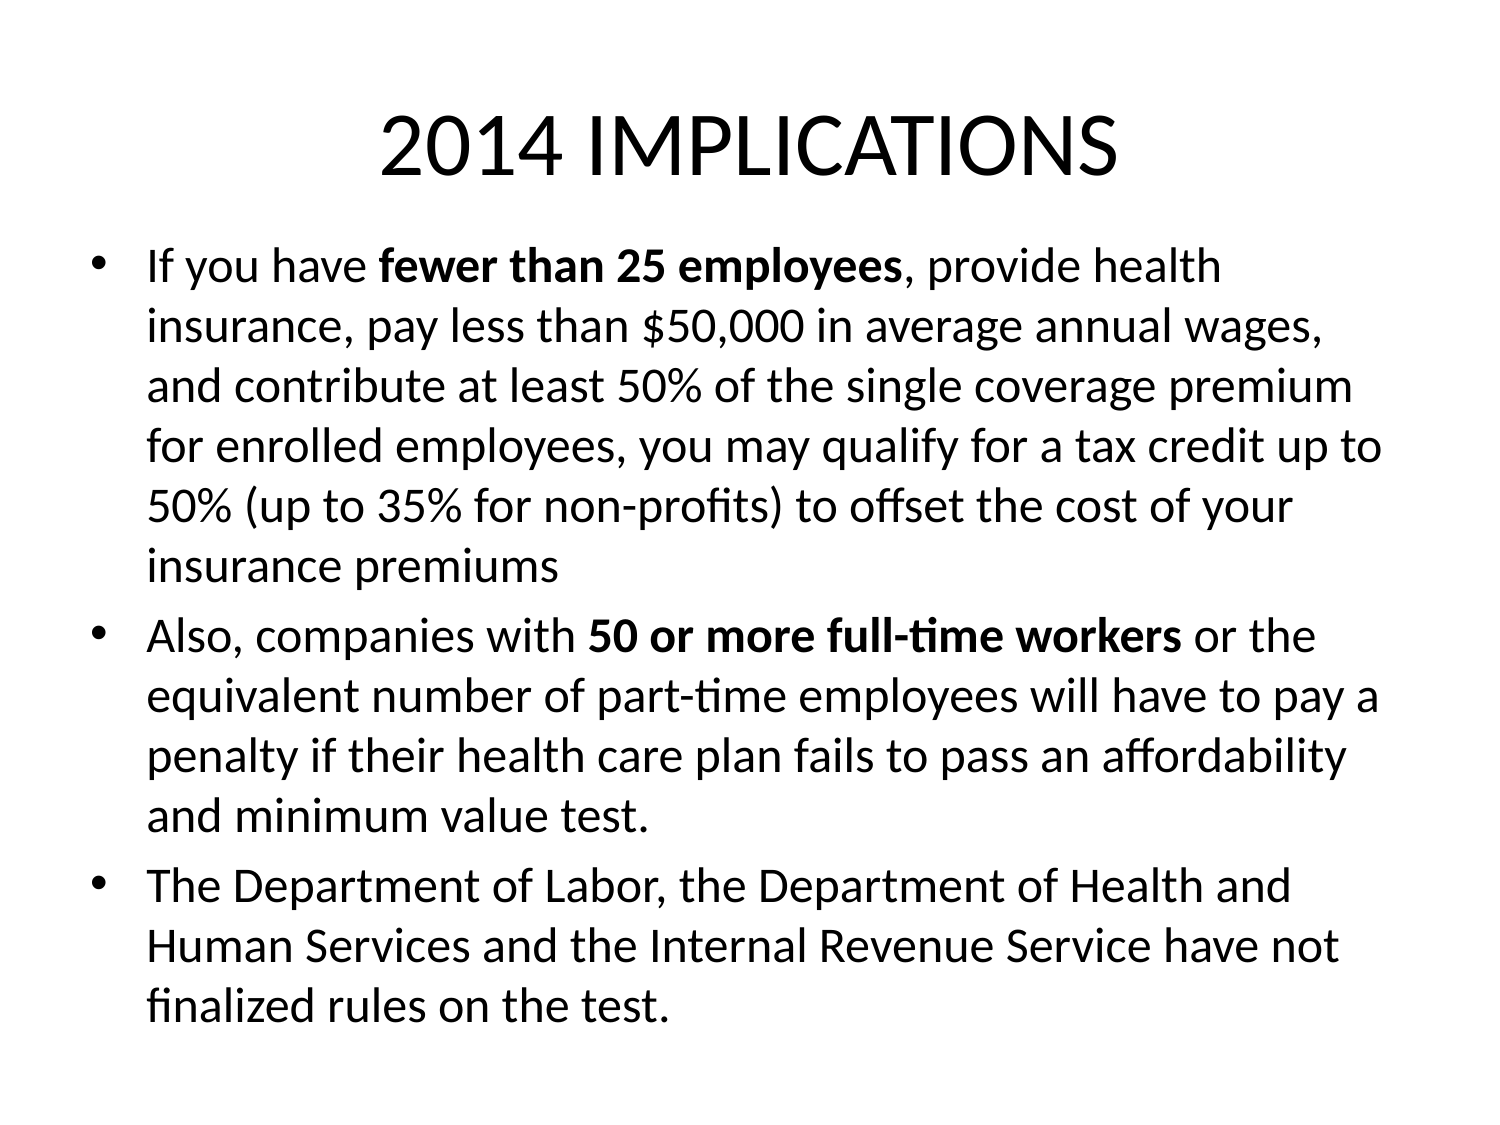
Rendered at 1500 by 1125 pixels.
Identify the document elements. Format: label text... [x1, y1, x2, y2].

title 2014 IMPLICATIONS [75, 45, 1425, 224]
list If you have fewer than 25 employees, provide health insurance, pay less than $50,000 in average annual wages, and contribute at least 50% of the single coverage premium for enrolled employees, you may qualify for a tax credit up to 50% (up to 35% for non-profits) to offset the cost of your insurance premiums Also, companies with 50 or more full-time workers or the equivalent number of part-time employees will have to pay a penalty if their health care plan fails to pass an affordability and minimum value test. The Department of Labor, the Department of Health and Human Services and the Internal Revenue Service have not finalized rules on the test. [75, 224, 1425, 968]
